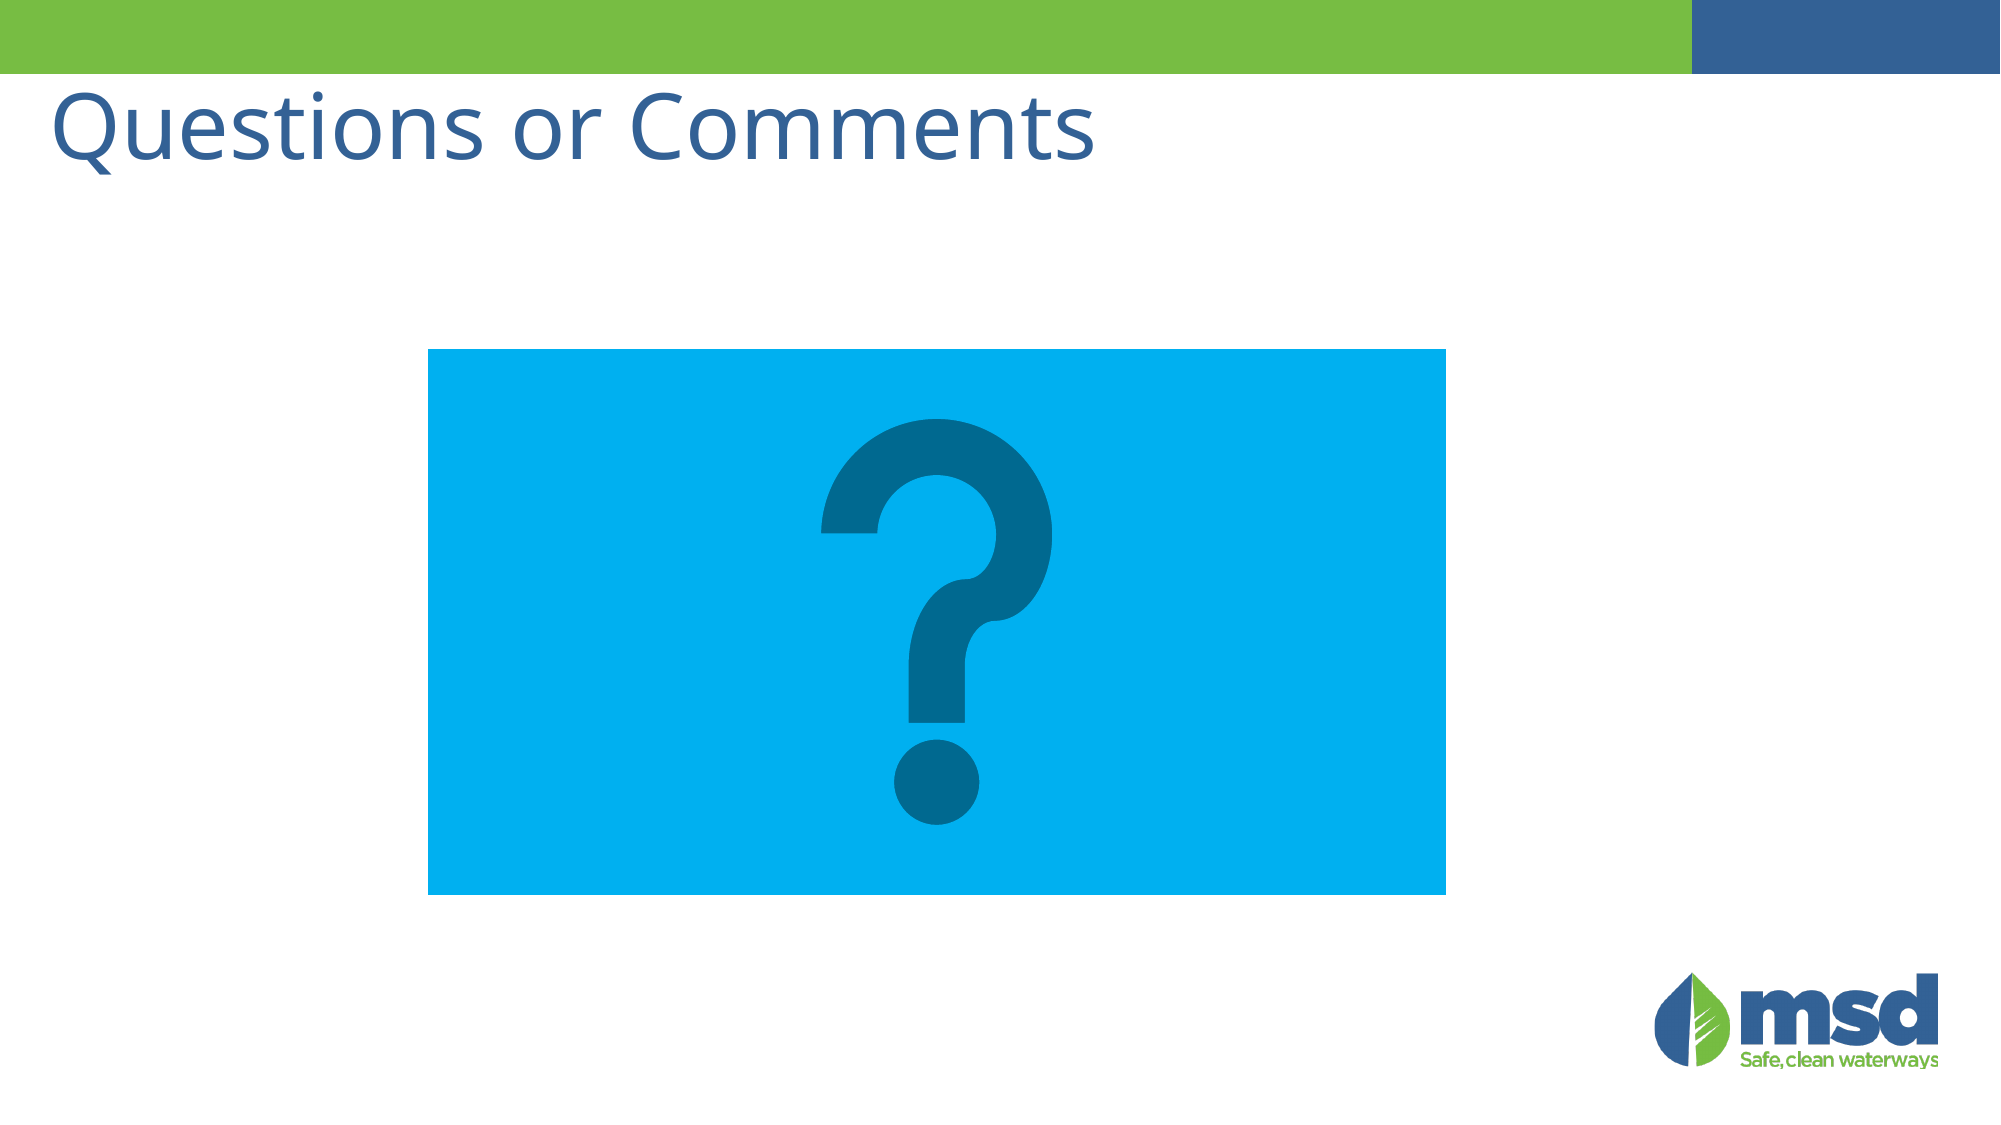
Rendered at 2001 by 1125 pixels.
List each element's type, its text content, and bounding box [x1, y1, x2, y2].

title Questions or Comments [34, 58, 1445, 202]
text_box [428, 349, 1446, 895]
